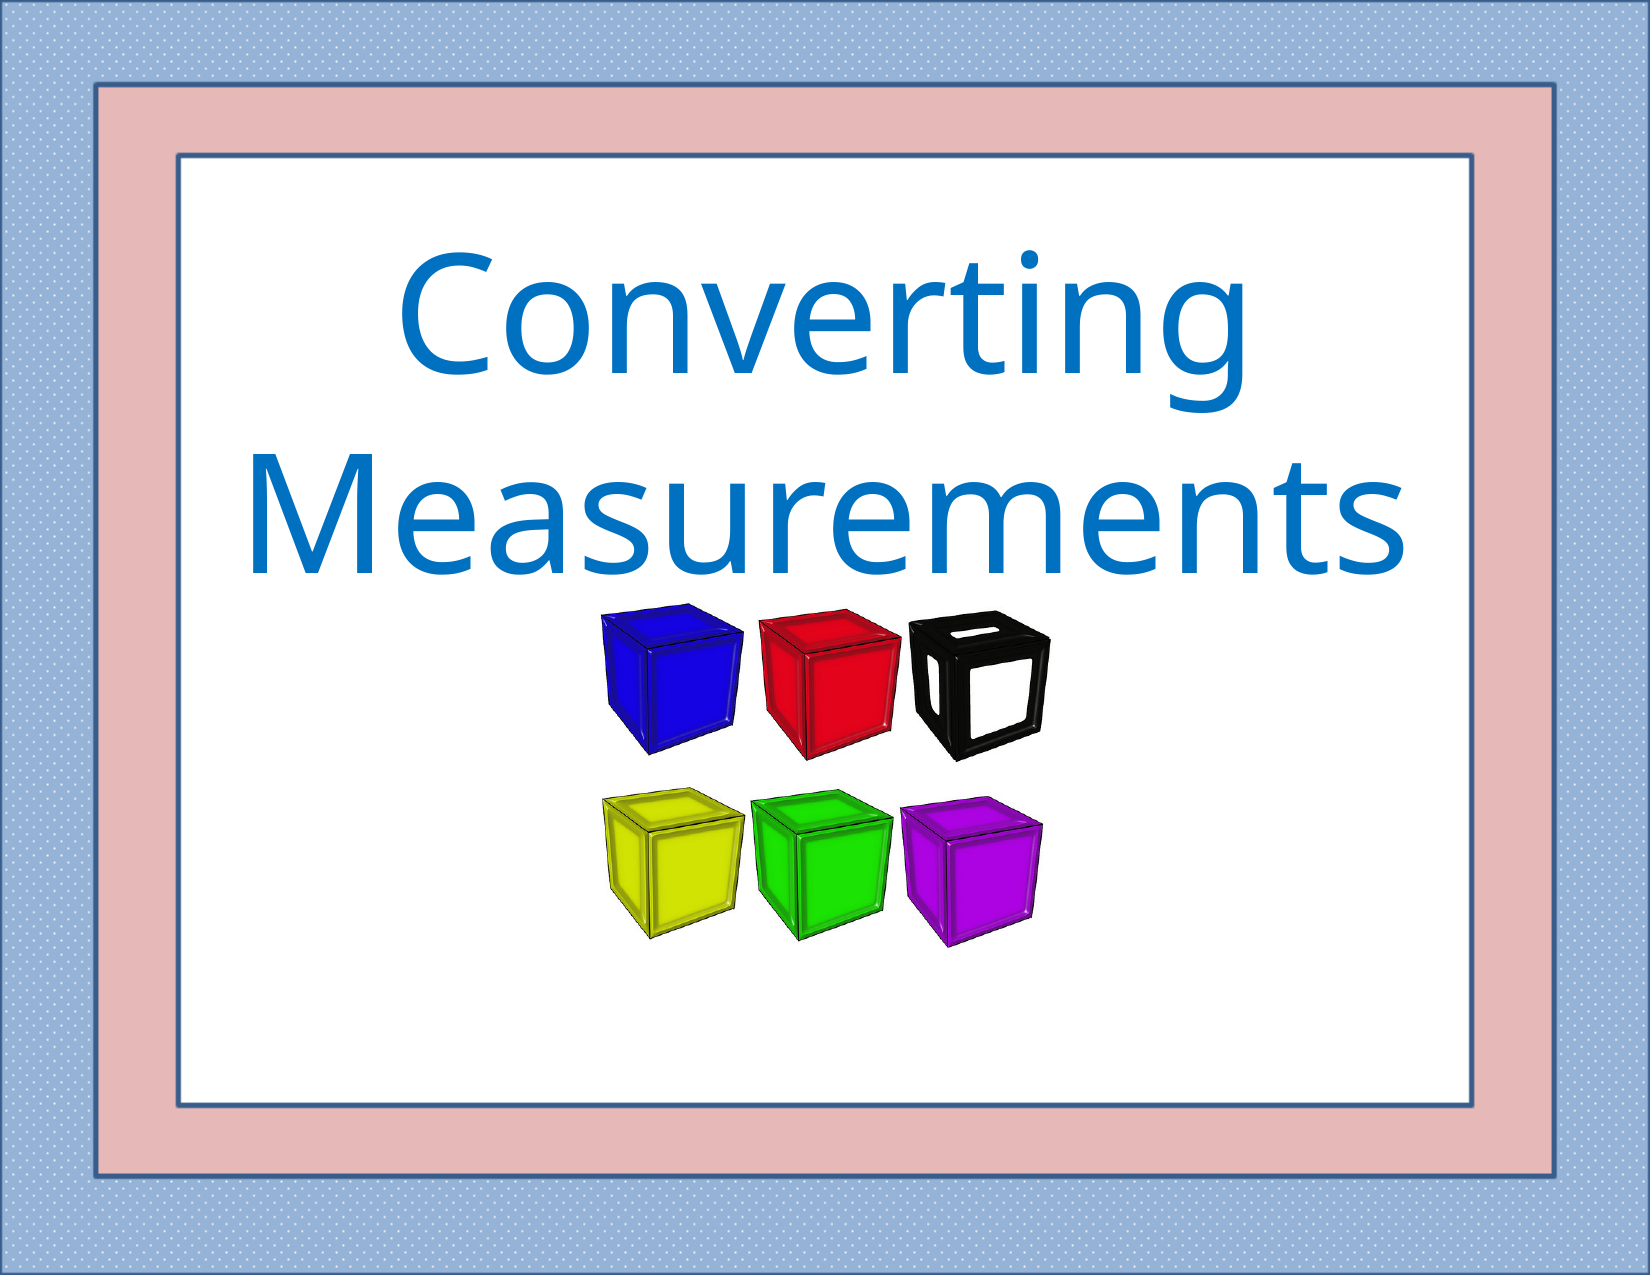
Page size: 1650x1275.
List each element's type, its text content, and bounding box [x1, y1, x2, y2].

picture [595, 594, 1055, 948]
text_box [0, 0, 1650, 1275]
text_box Converting Measurements [219, 198, 1430, 615]
